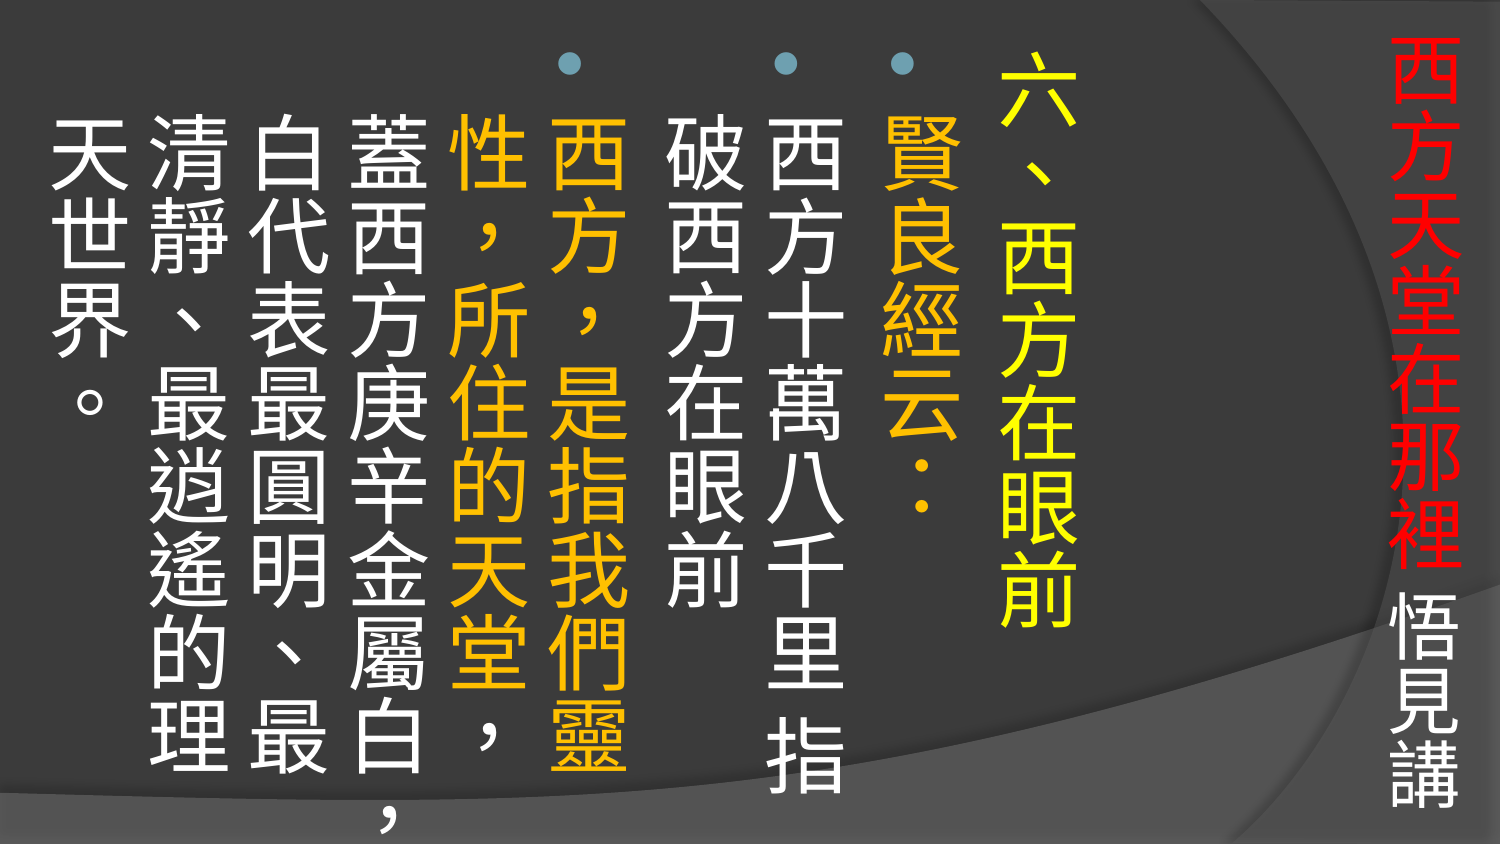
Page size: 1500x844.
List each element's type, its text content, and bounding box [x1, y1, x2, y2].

list 六、西方在眼前 賢良經云： 西方十萬八千里 指破西方在眼前 西方，是指我們靈性，所住的天堂，蓋西方庚辛金屬白，白代表最圓明、最清靜、最逍遙的理天世界。 [29, 27, 1365, 820]
title 西方天堂在那裡 悟見講 [1364, 21, 1483, 820]
